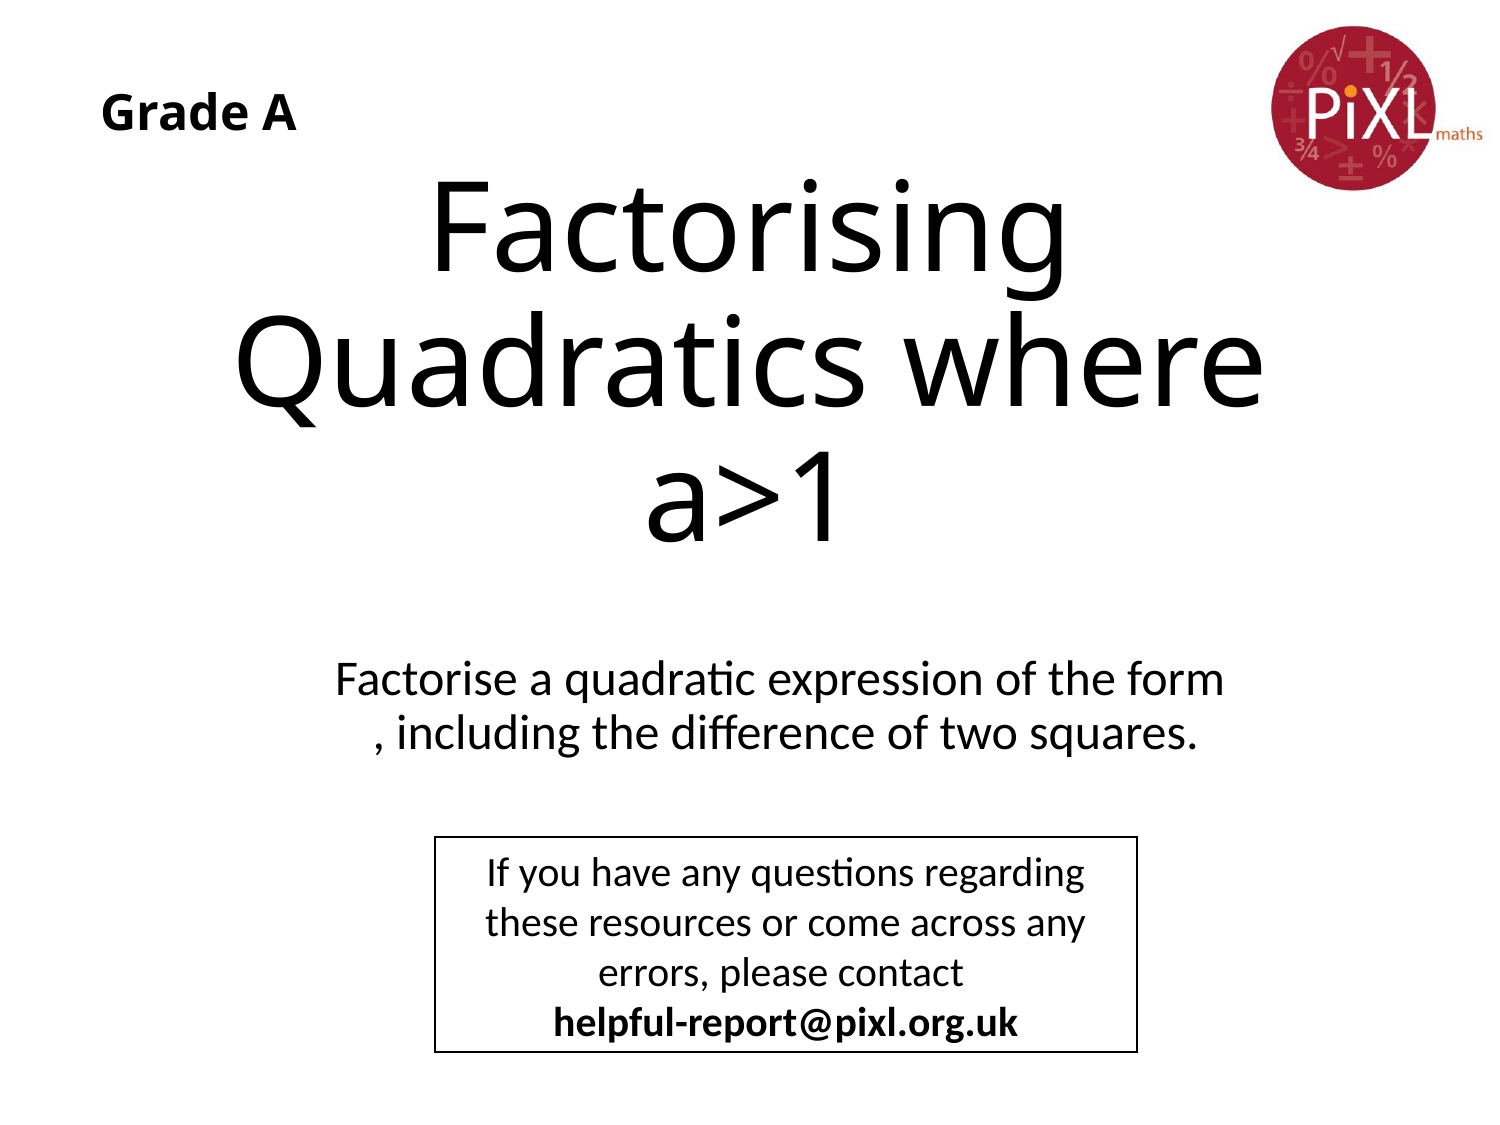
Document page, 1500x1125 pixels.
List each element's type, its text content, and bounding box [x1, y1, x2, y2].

text_box If you have any questions regarding these resources or come across any errors, please contact helpful-report@pixl.org.uk [434, 836, 1138, 1053]
text_box Grade A [85, 72, 470, 148]
title Factorising Quadratics where a>1 [112, 184, 1388, 576]
picture [1253, 18, 1500, 198]
